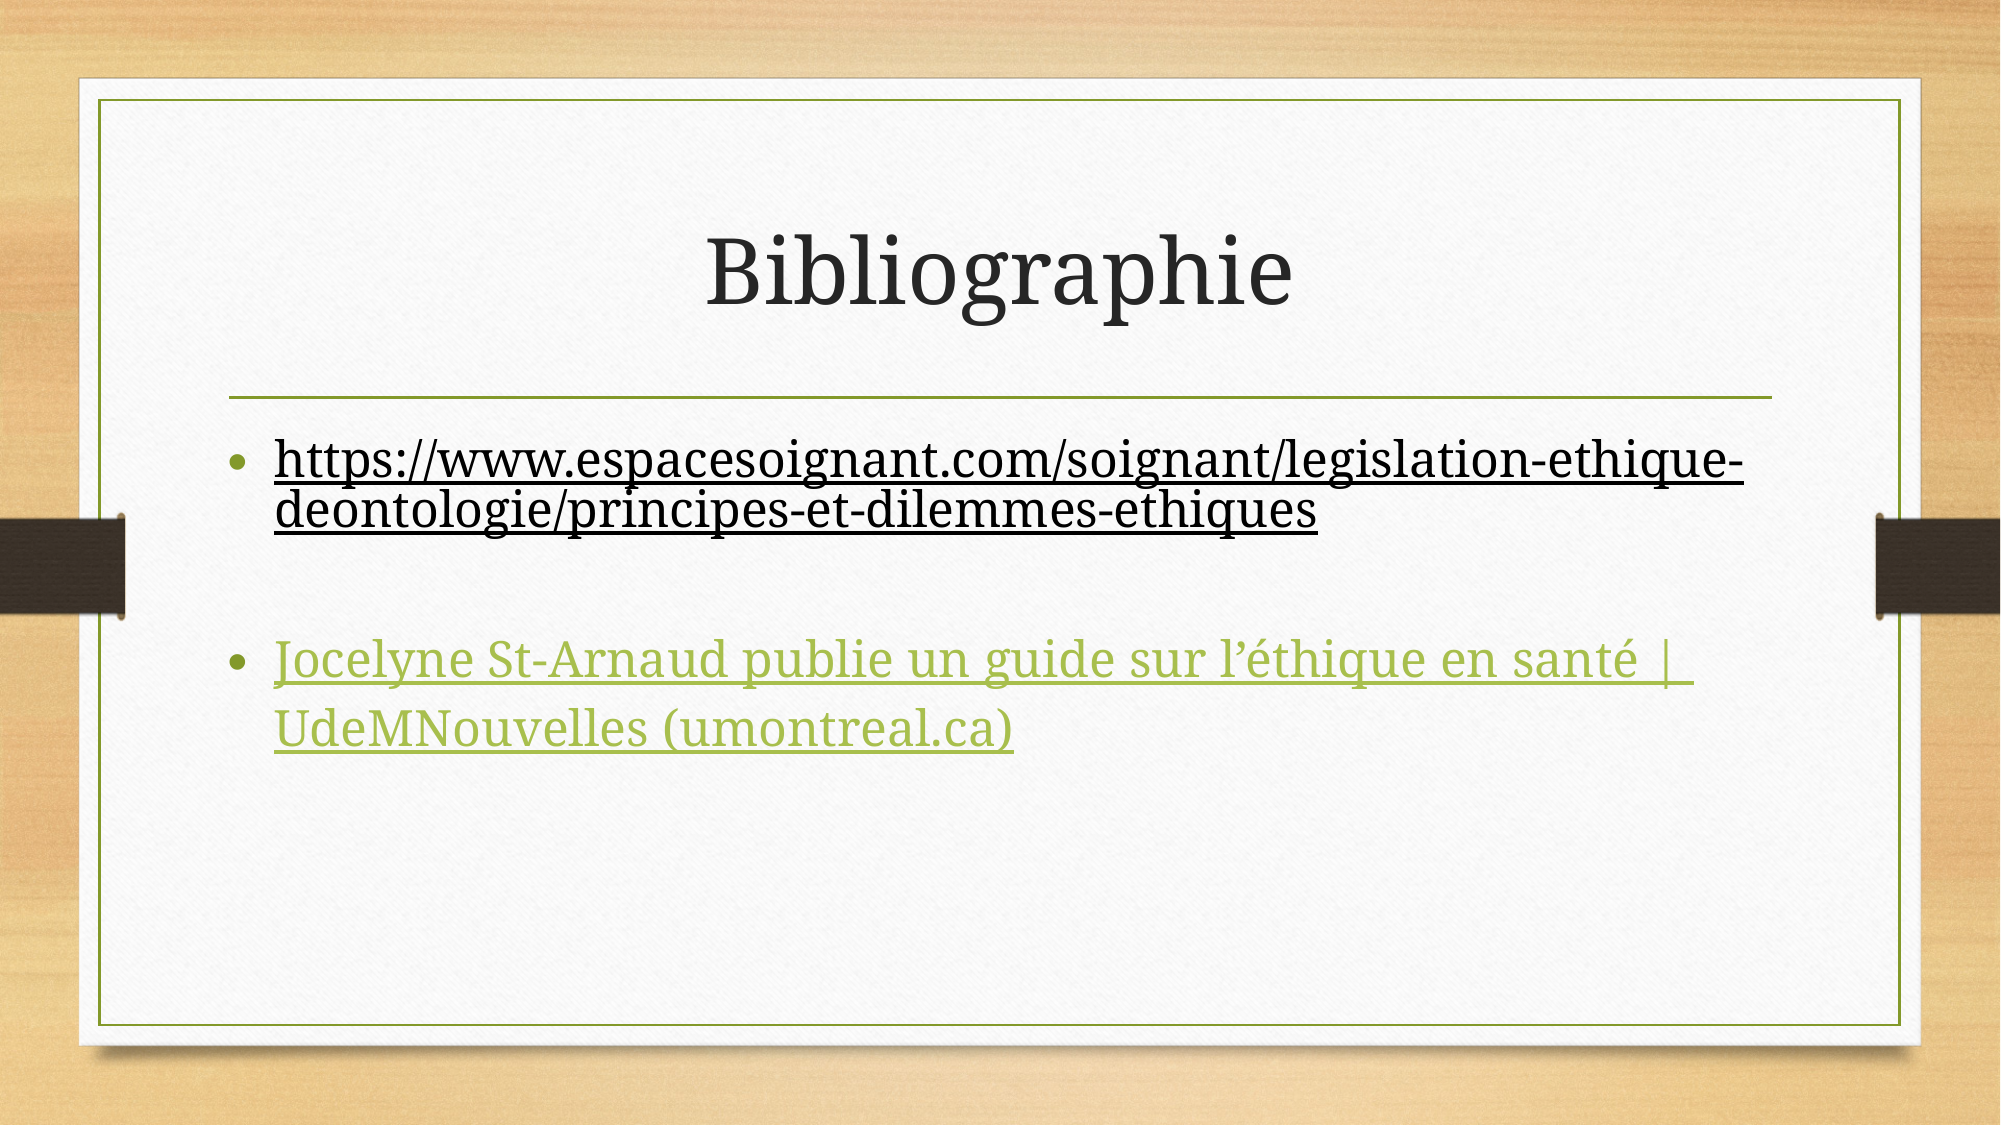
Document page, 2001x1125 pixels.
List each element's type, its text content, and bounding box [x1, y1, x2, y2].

list https://www.espacesoignant.com/soignant/legislation-ethique-deontologie/principes-et-dilemmes-ethiques Jocelyne St-Arnaud publie un guide sur l’éthique en santé | UdeMNouvelles (umontreal.ca) [212, 419, 1788, 964]
title Bibliographie [212, 161, 1788, 375]
picture [0, 0, 2001, 1125]
